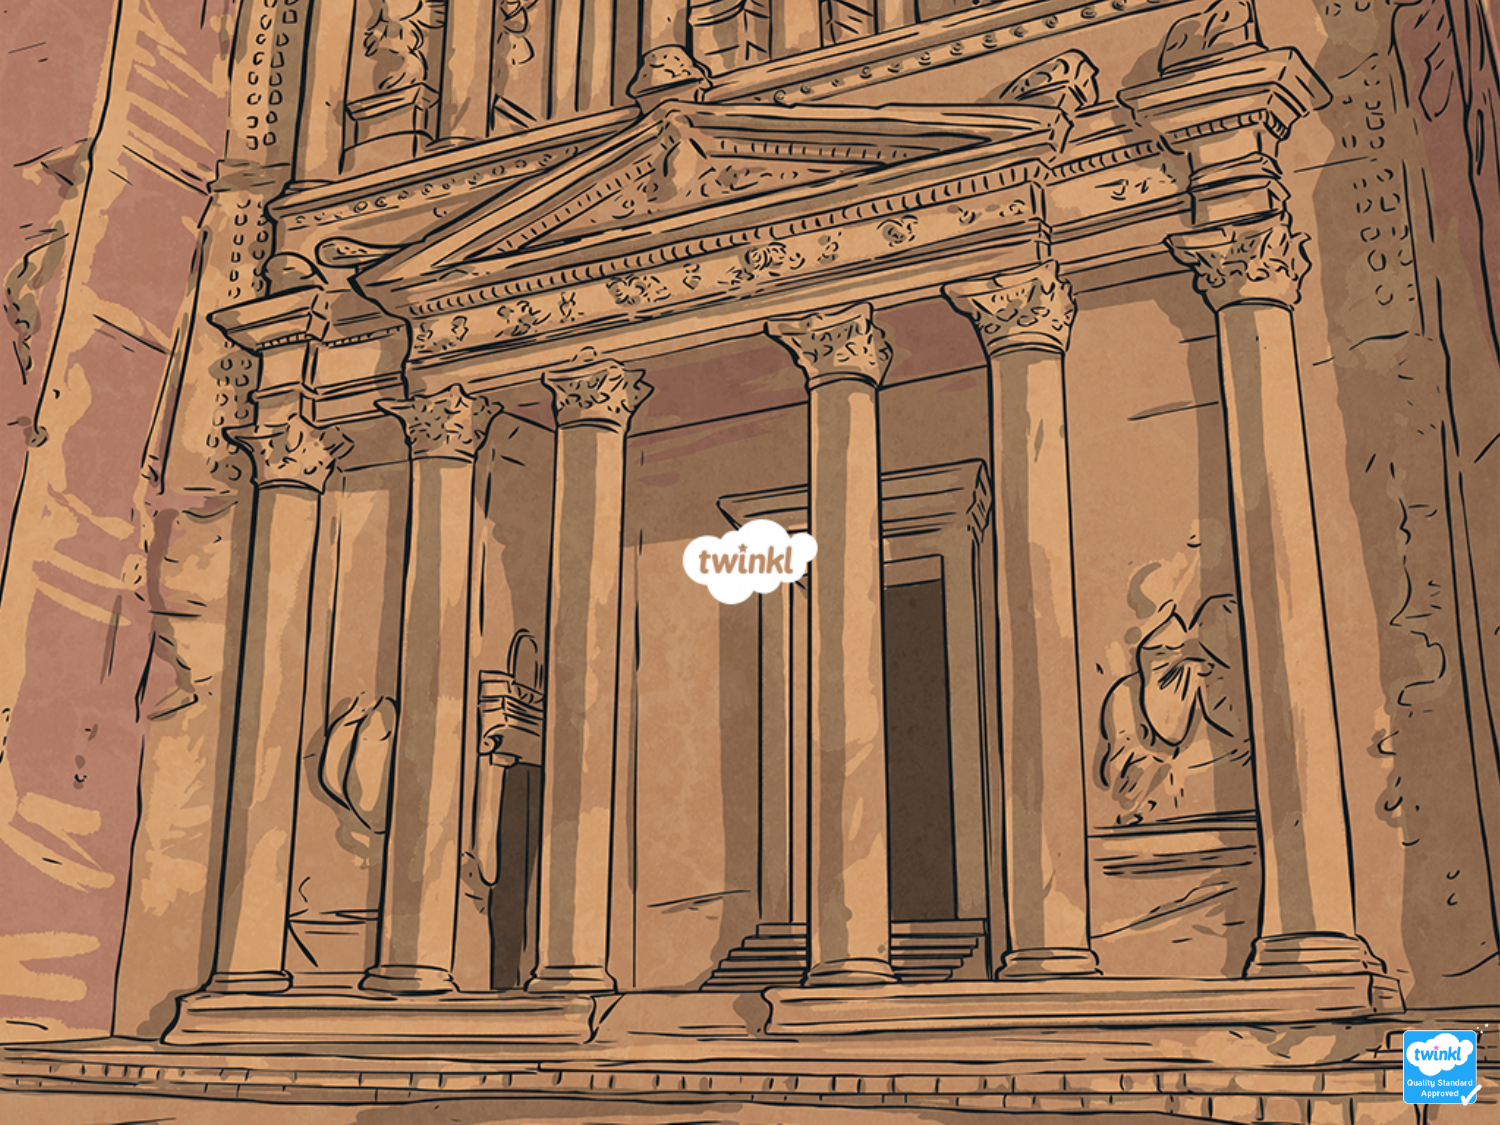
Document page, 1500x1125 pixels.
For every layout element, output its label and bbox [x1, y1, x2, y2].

text_box [661, 505, 837, 631]
picture [0, 0, 1500, 1125]
